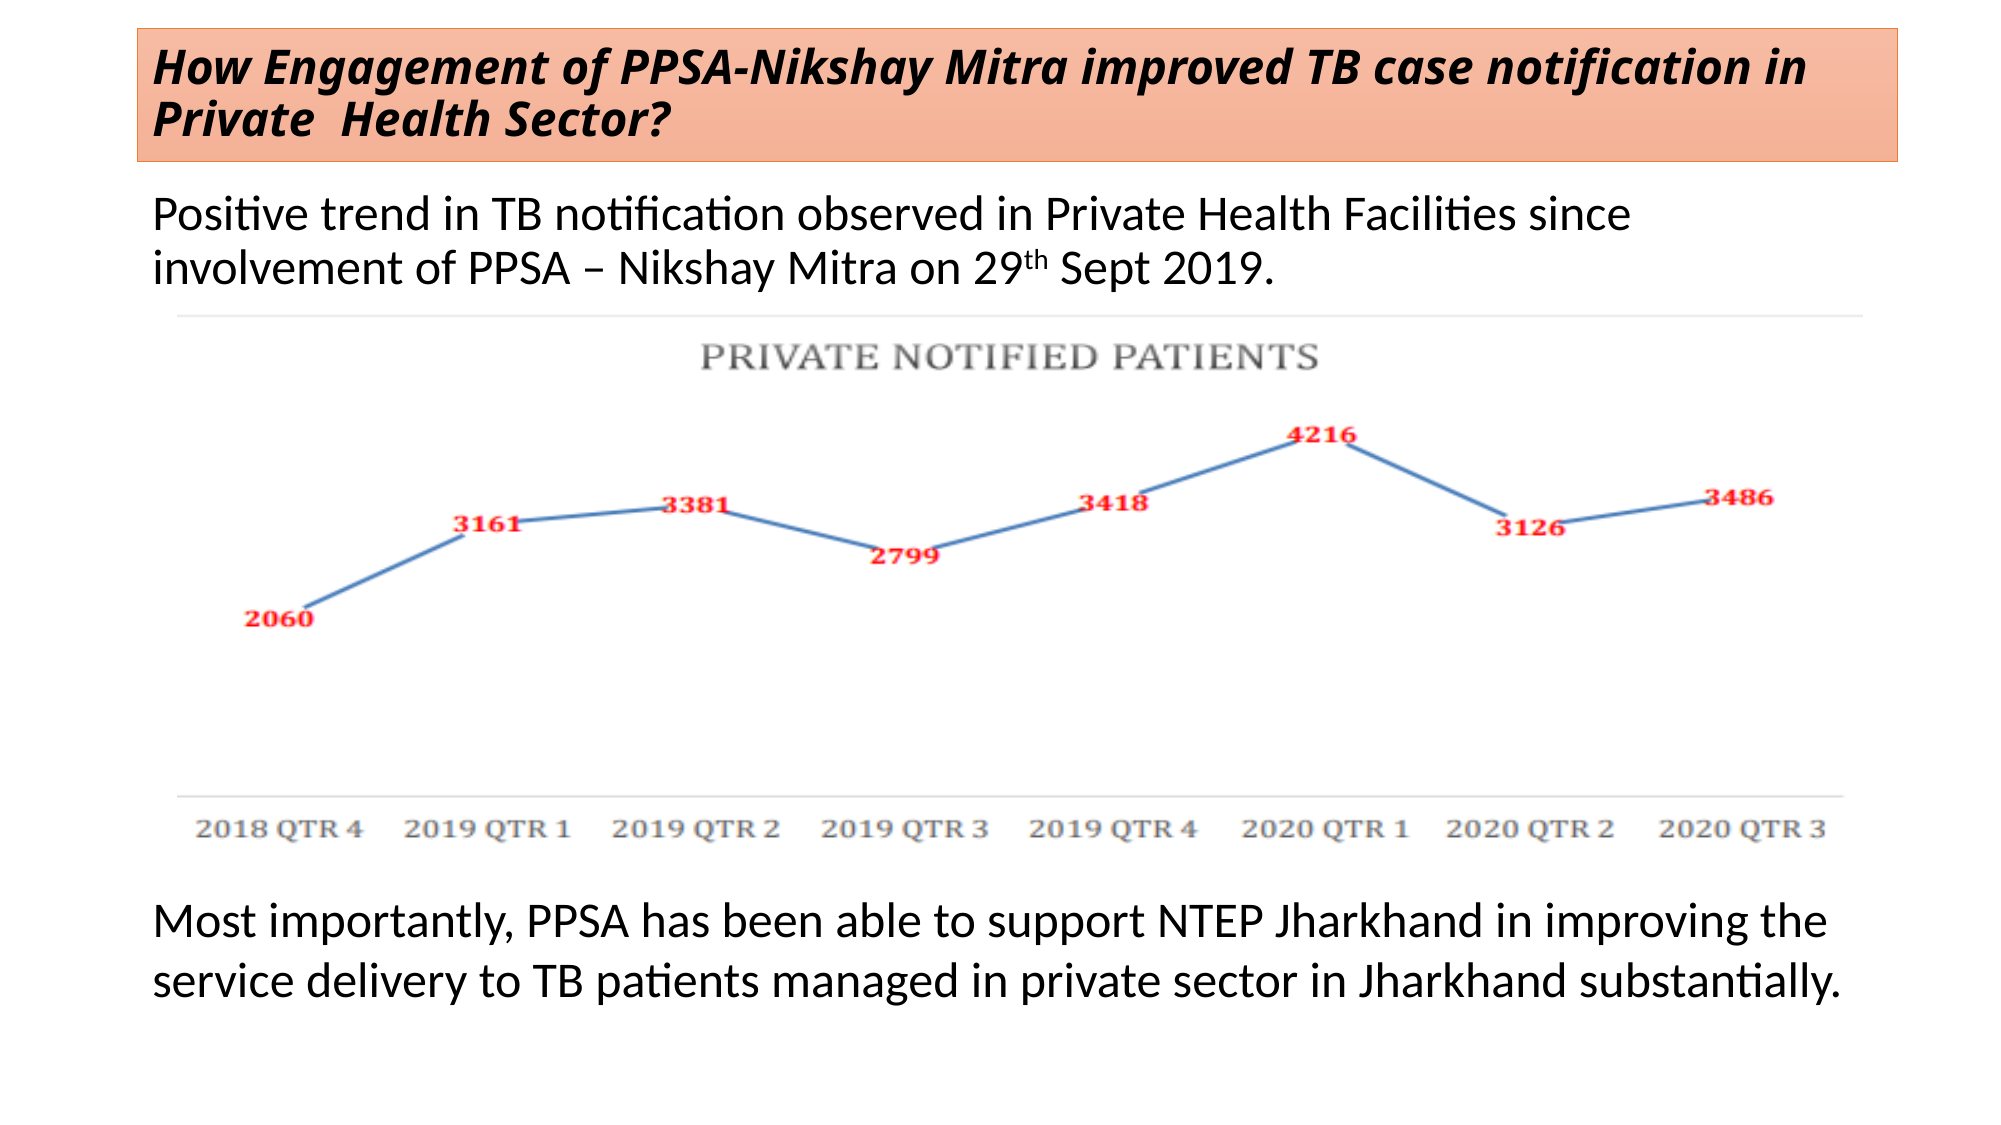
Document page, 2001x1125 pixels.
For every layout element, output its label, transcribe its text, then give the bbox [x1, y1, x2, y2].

title How Engagement of PPSA-Nikshay Mitra improved TB case notification in Private Health Sector? [137, 28, 1898, 162]
text_box Most importantly, PPSA has been able to support NTEP Jharkhand in improving the service delivery to TB patients managed in private sector in Jharkhand substantially. [137, 879, 1898, 1015]
list Positive trend in TB notification observed in Private Health Facilities since involvement of PPSA – Nikshay Mitra on 29th Sept 2019. [137, 179, 1898, 879]
picture [177, 304, 1863, 853]
